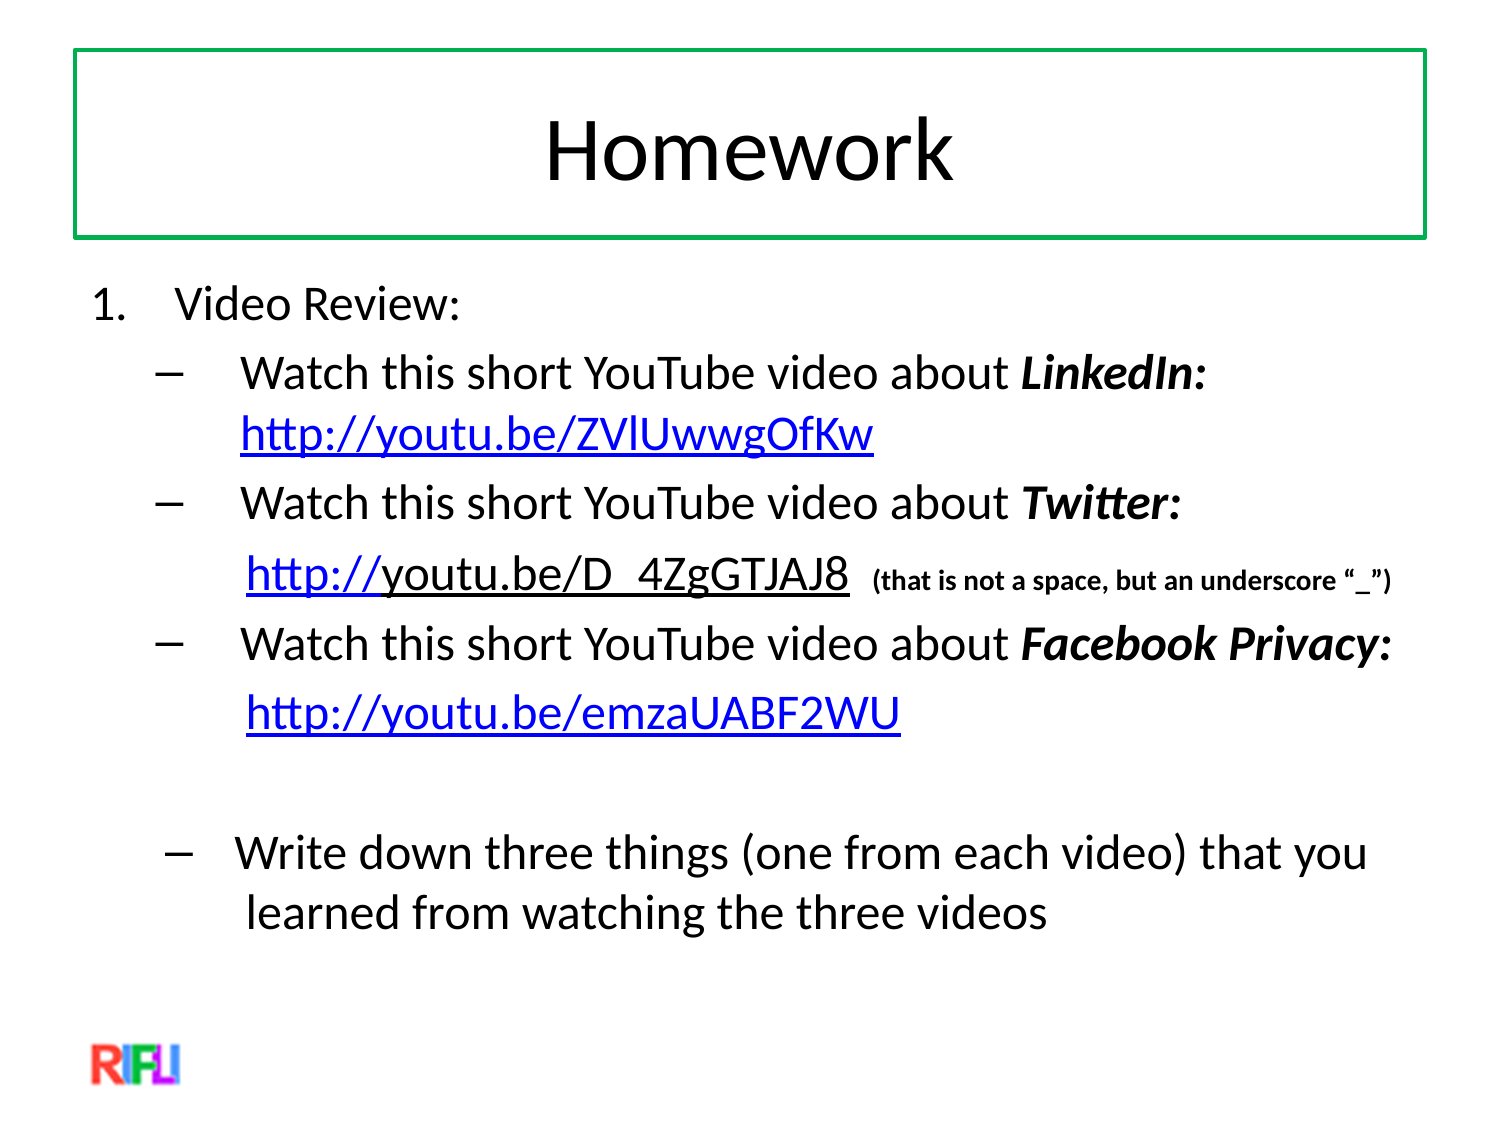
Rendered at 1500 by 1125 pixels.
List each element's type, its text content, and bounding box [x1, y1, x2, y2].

title Homework [73, 48, 1427, 240]
picture [75, 1015, 195, 1123]
list Video Review: Watch this short YouTube video about LinkedIn: http://youtu.be/ZVlUwwgOfKw Watch this short YouTube video about Twitter: http://youtu.be/D_4ZgGTJAJ8 (that is not a space, but an underscore “_”) Watch this short YouTube video about Facebook Privacy: http://youtu.be/emzaUABF2WU Write down three things (one from each video) that you learned from watching the three videos [73, 260, 1427, 1015]
